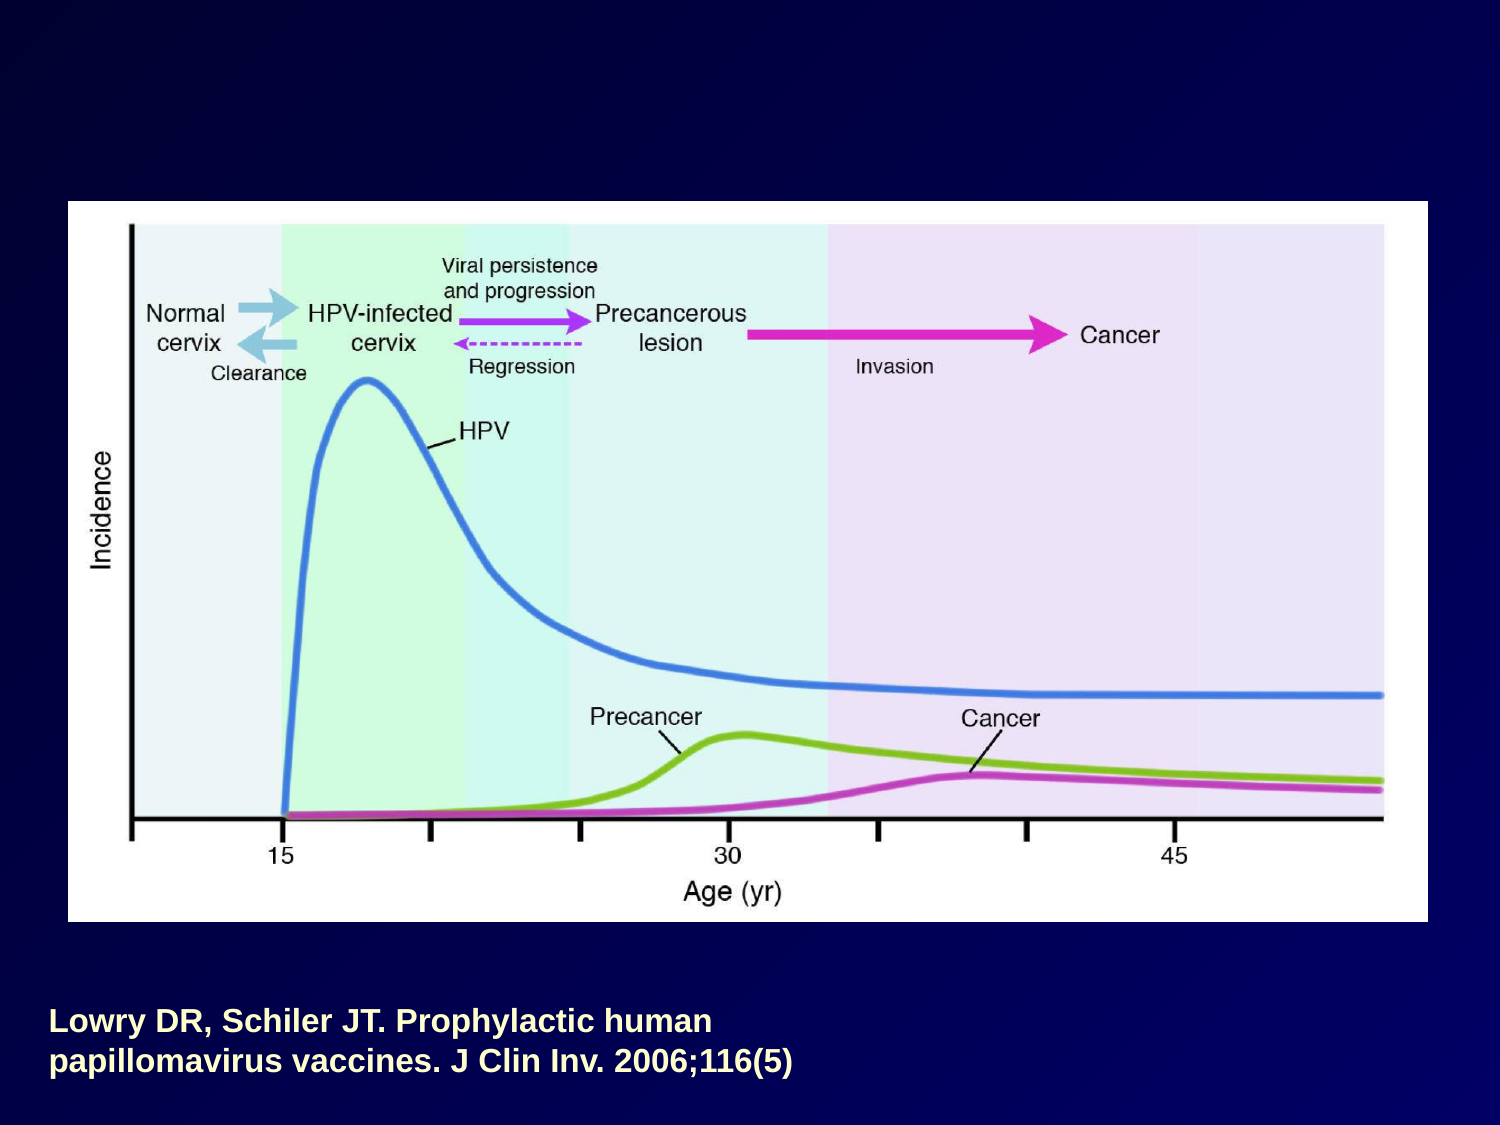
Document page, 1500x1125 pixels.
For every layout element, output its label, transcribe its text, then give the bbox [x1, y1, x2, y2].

picture [68, 201, 1429, 922]
text_box Lowry DR, Schiler JT. Prophylactic human papillomavirus vaccines. J Clin Inv. 2006;116(5) [33, 991, 972, 1087]
